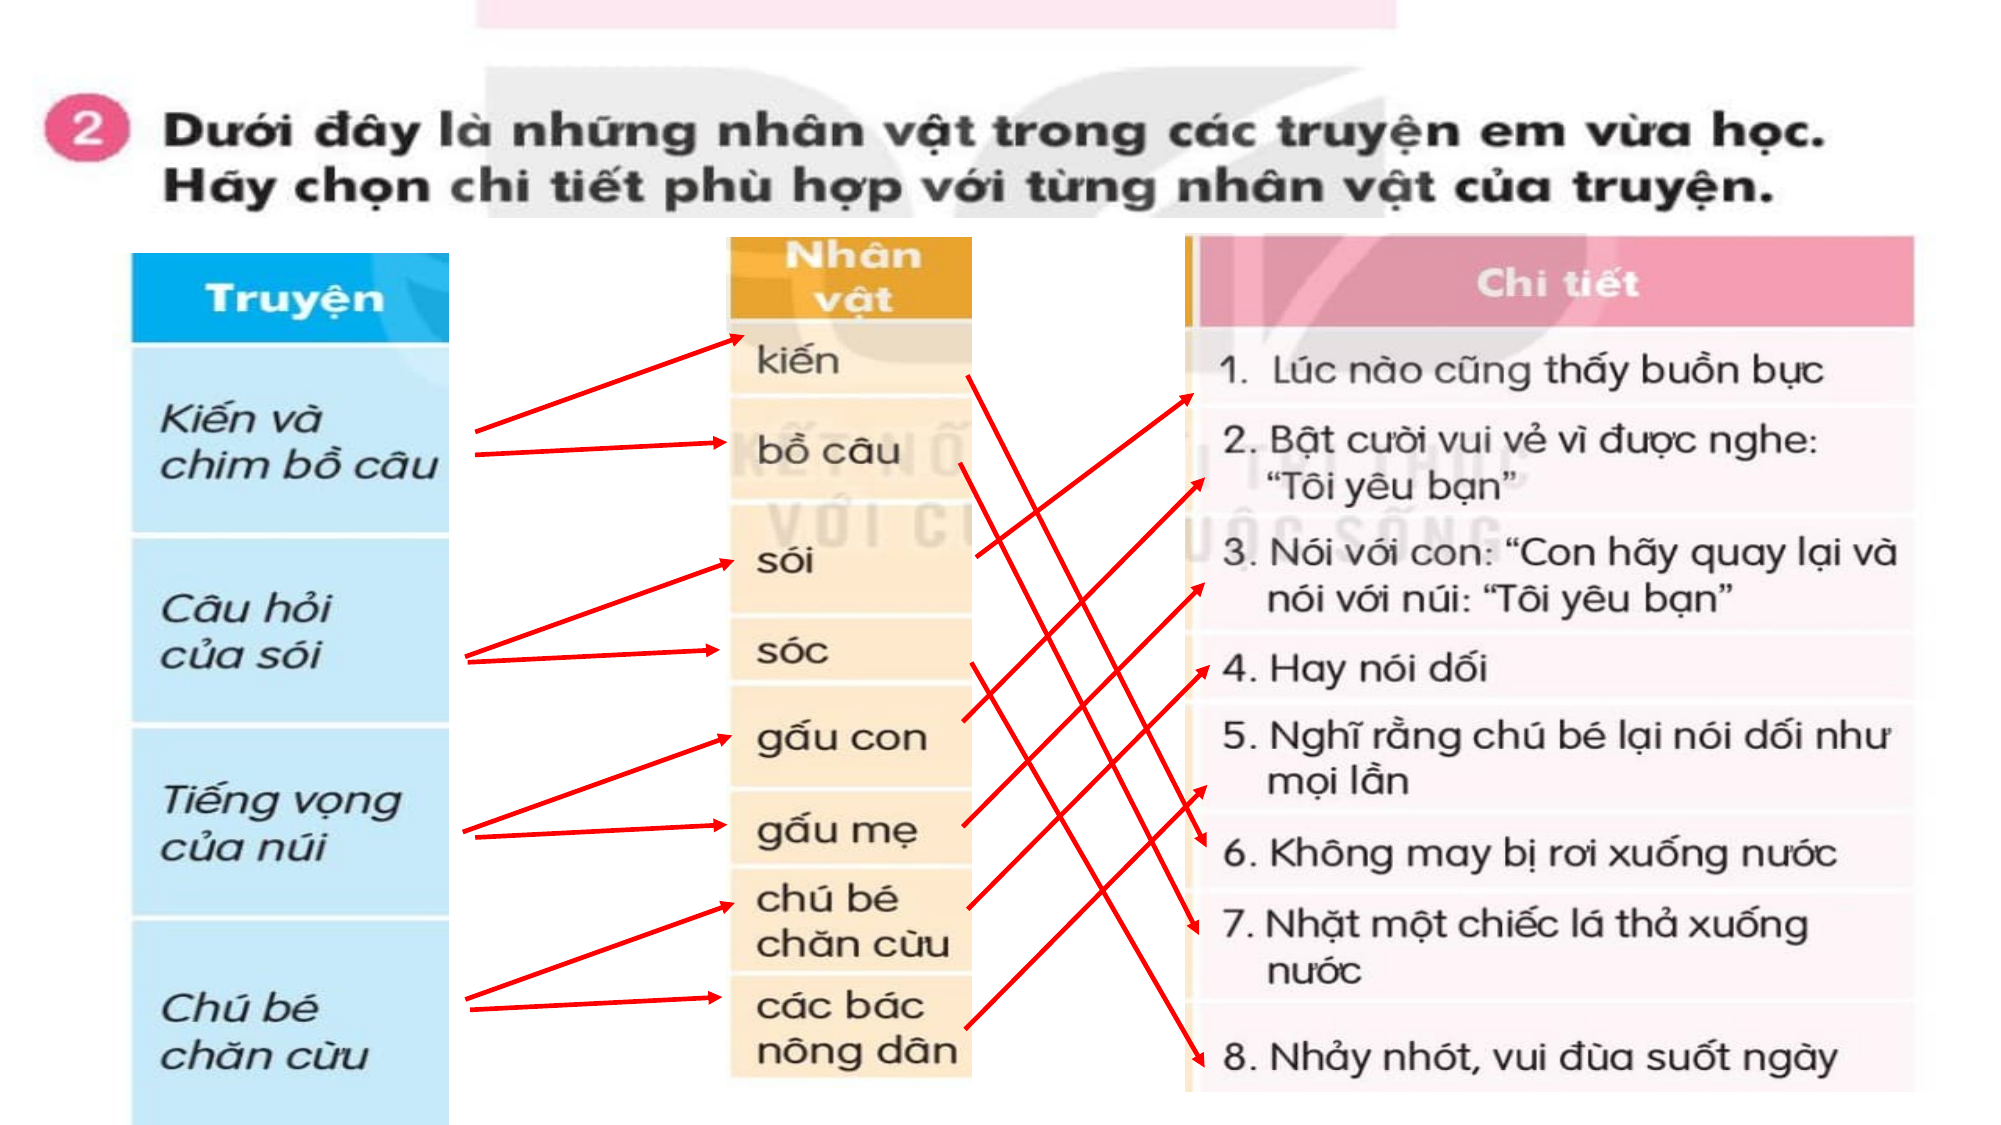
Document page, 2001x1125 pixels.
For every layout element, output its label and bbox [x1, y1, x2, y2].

text_box [464, 559, 735, 657]
text_box [967, 374, 1207, 662]
picture [204, 282, 237, 313]
text_box [467, 649, 721, 663]
picture [112, 252, 450, 1125]
picture [0, 0, 1894, 218]
picture [725, 237, 972, 1088]
text_box [971, 936, 1205, 1068]
text_box [469, 996, 723, 1011]
text_box [462, 735, 733, 833]
text_box [959, 462, 1200, 936]
text_box [474, 441, 728, 456]
text_box [474, 335, 745, 433]
picture [1184, 233, 1945, 1092]
text_box [465, 902, 736, 1000]
